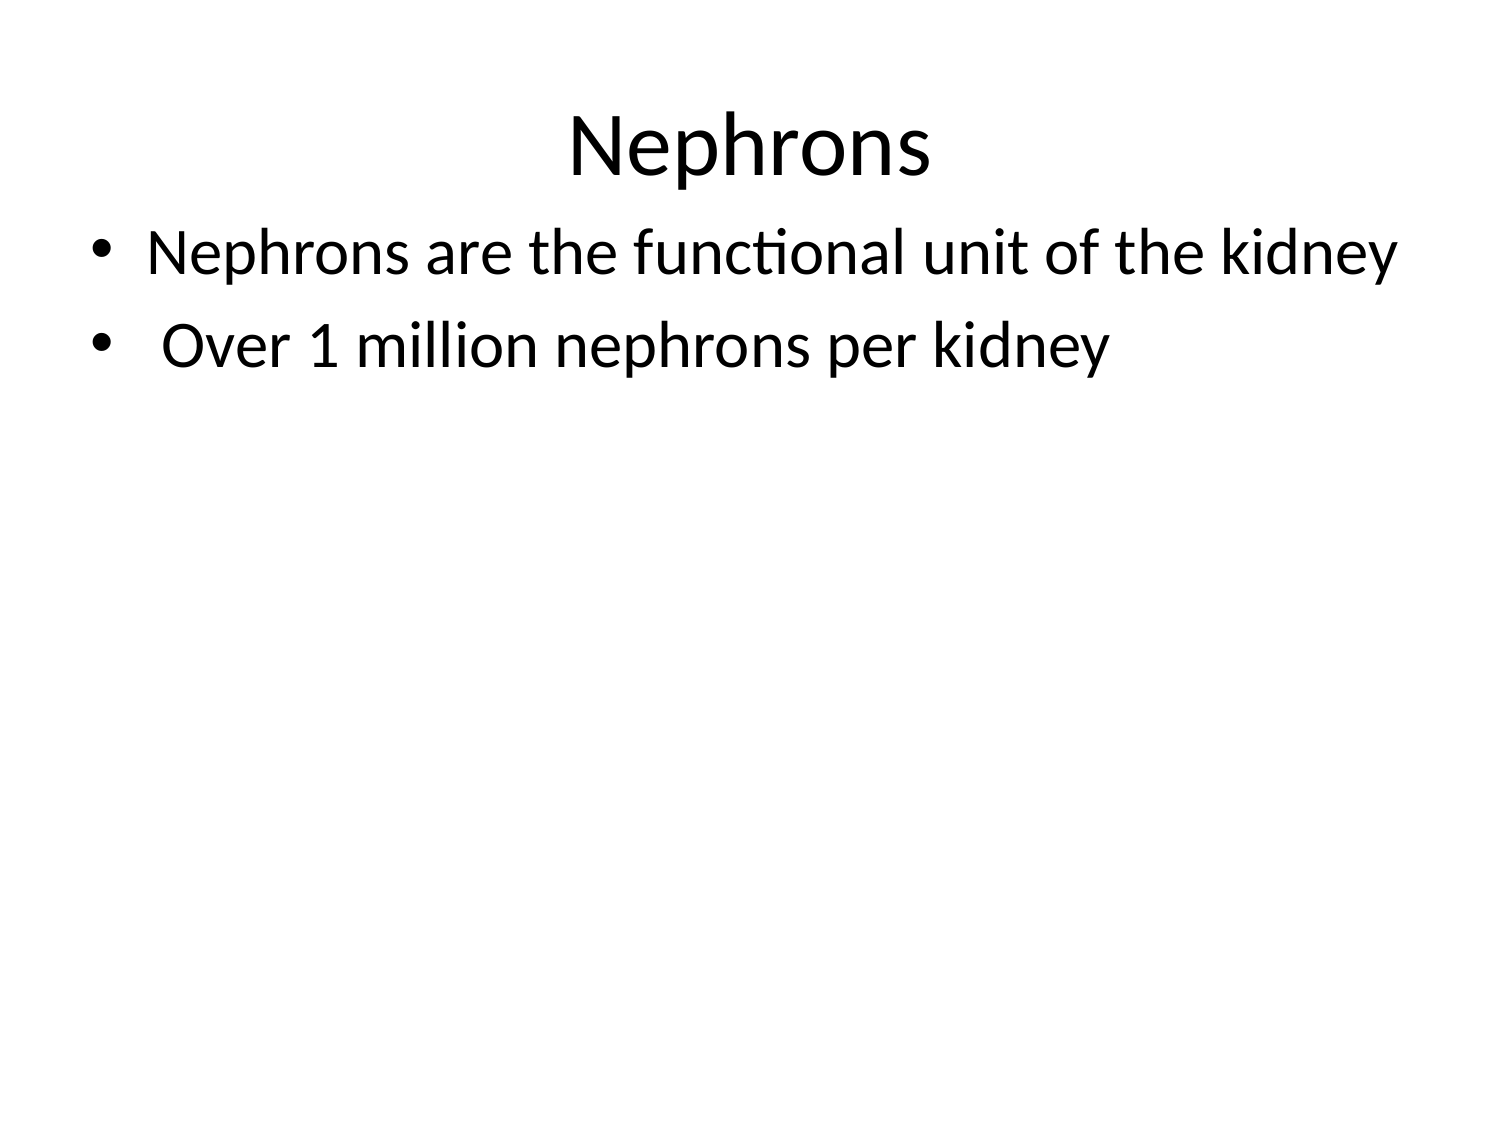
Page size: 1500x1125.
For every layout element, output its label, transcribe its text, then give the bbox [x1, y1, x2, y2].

title Nephrons [75, 45, 1425, 200]
list Nephrons are the functional unit of the kidney Over 1 million nephrons per kidney [75, 200, 1425, 1063]
